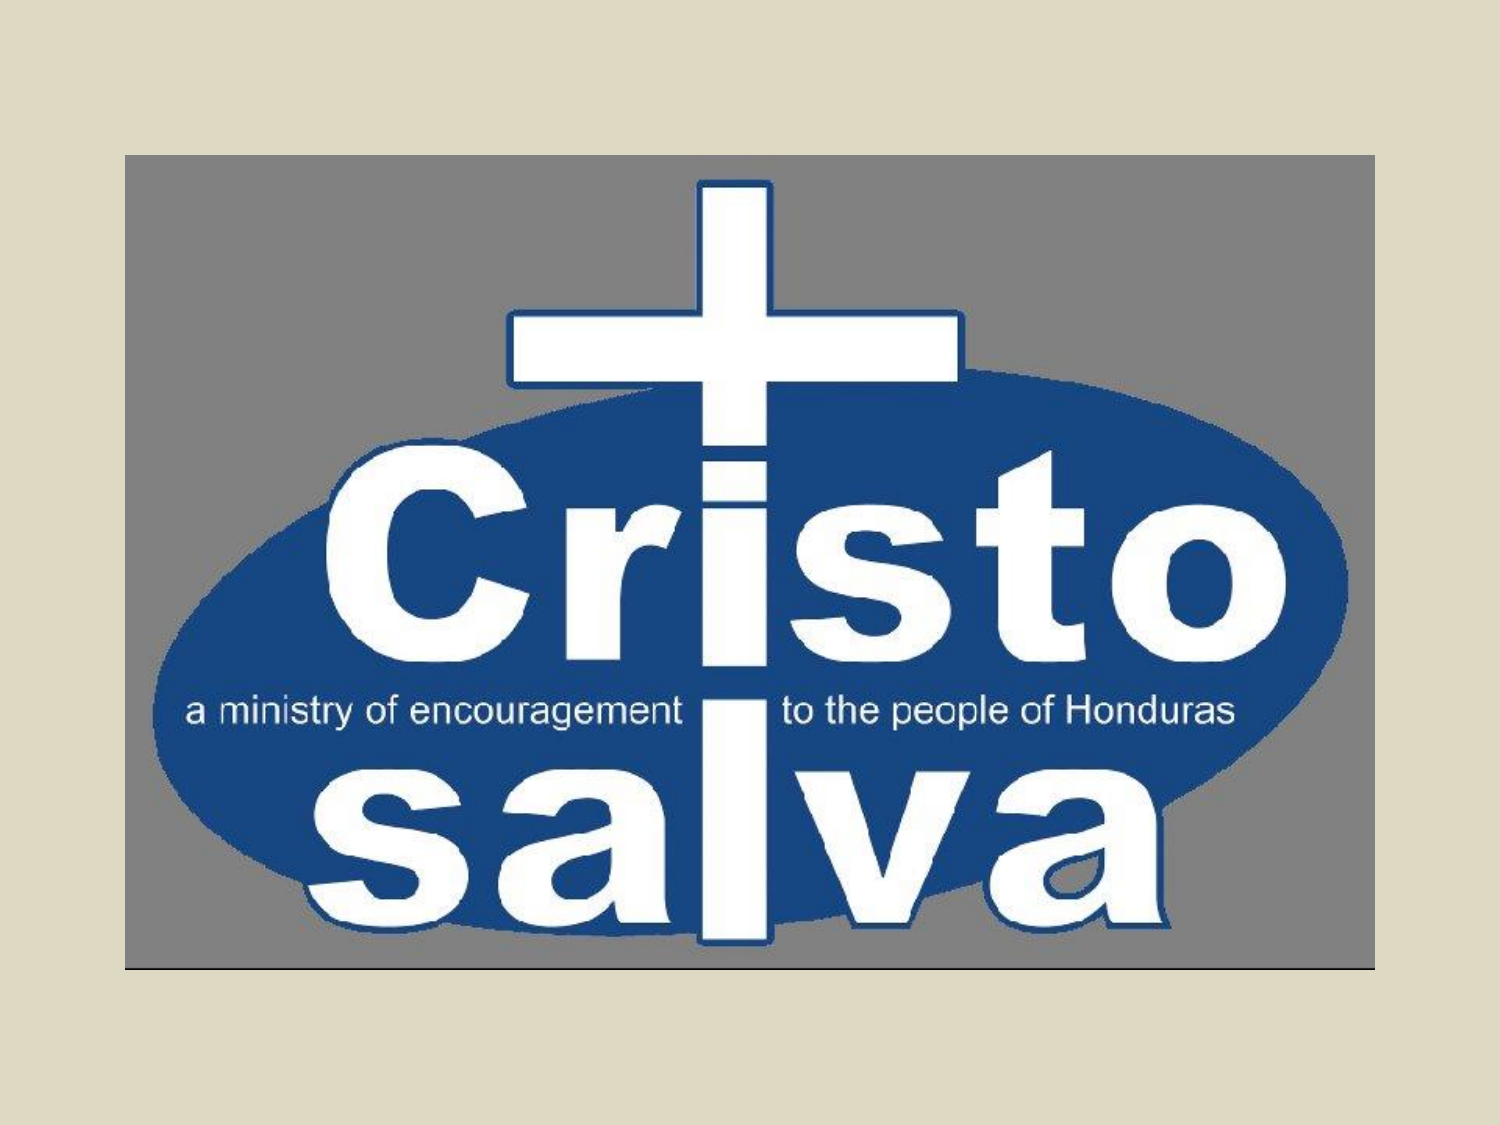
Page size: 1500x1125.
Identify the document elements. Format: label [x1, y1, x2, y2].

picture [124, 155, 1376, 970]
